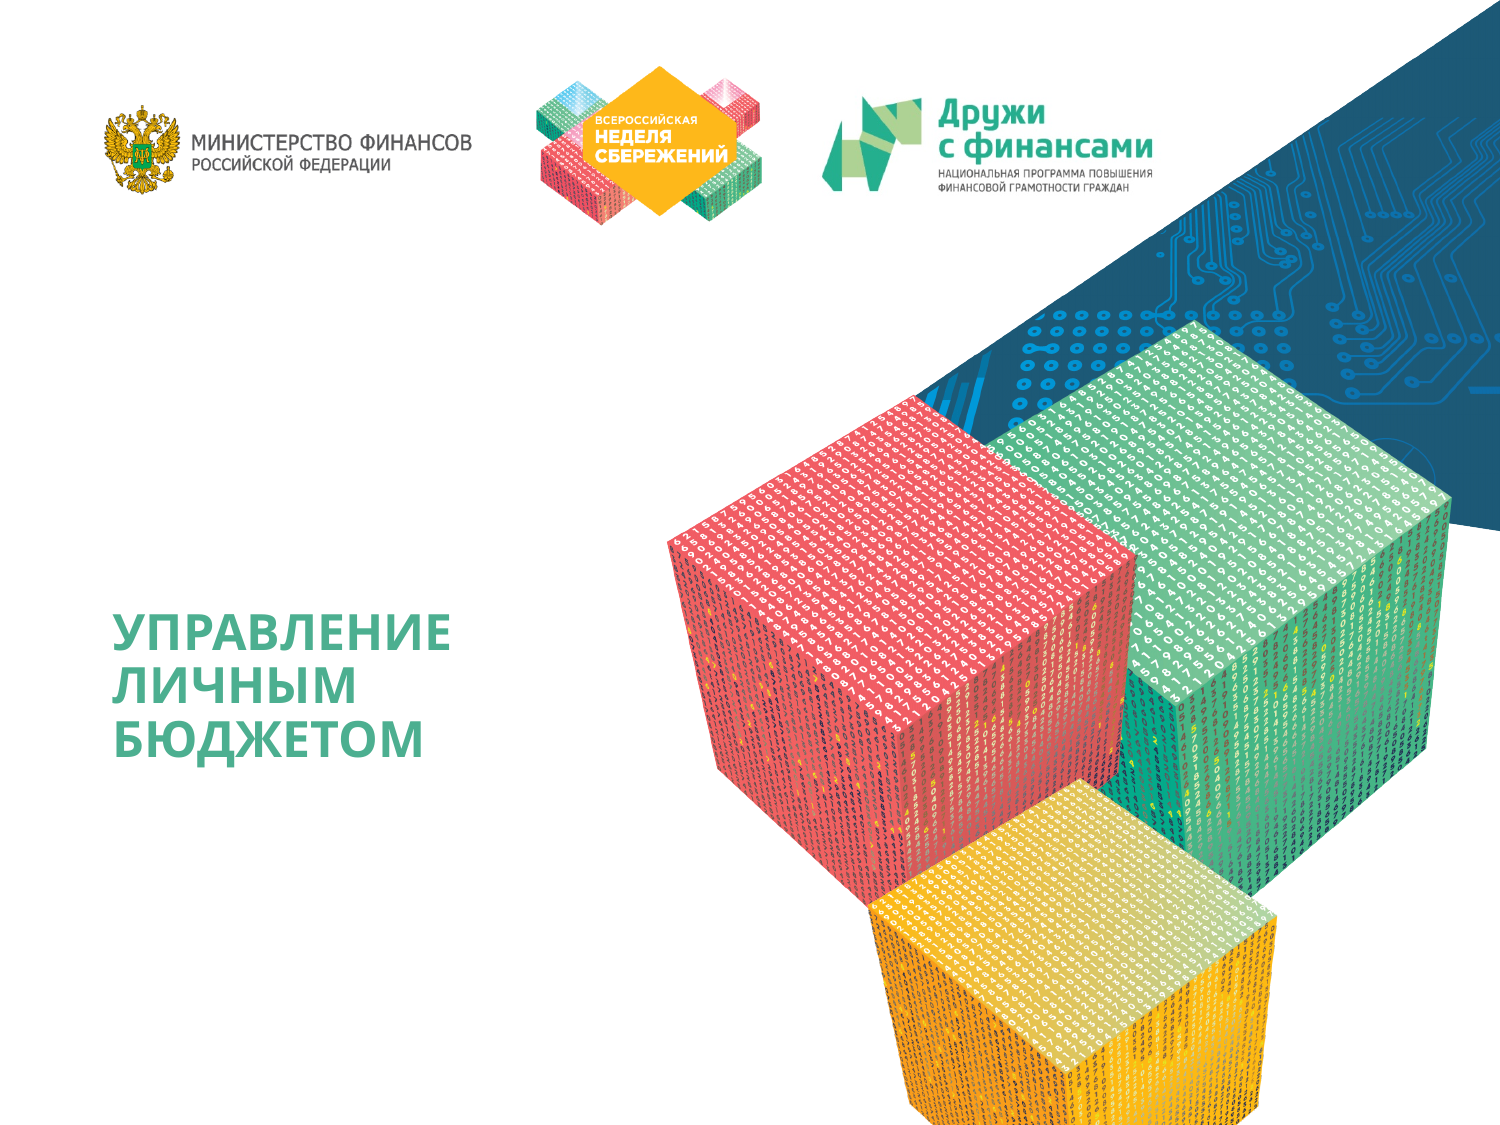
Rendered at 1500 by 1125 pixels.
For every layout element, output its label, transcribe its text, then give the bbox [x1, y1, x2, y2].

title УПРАВЛЕНИЕ ЛИЧНЫМ БЮДЖЕТОМ [95, 502, 649, 873]
picture [68, 62, 524, 231]
picture [525, 0, 1500, 1125]
